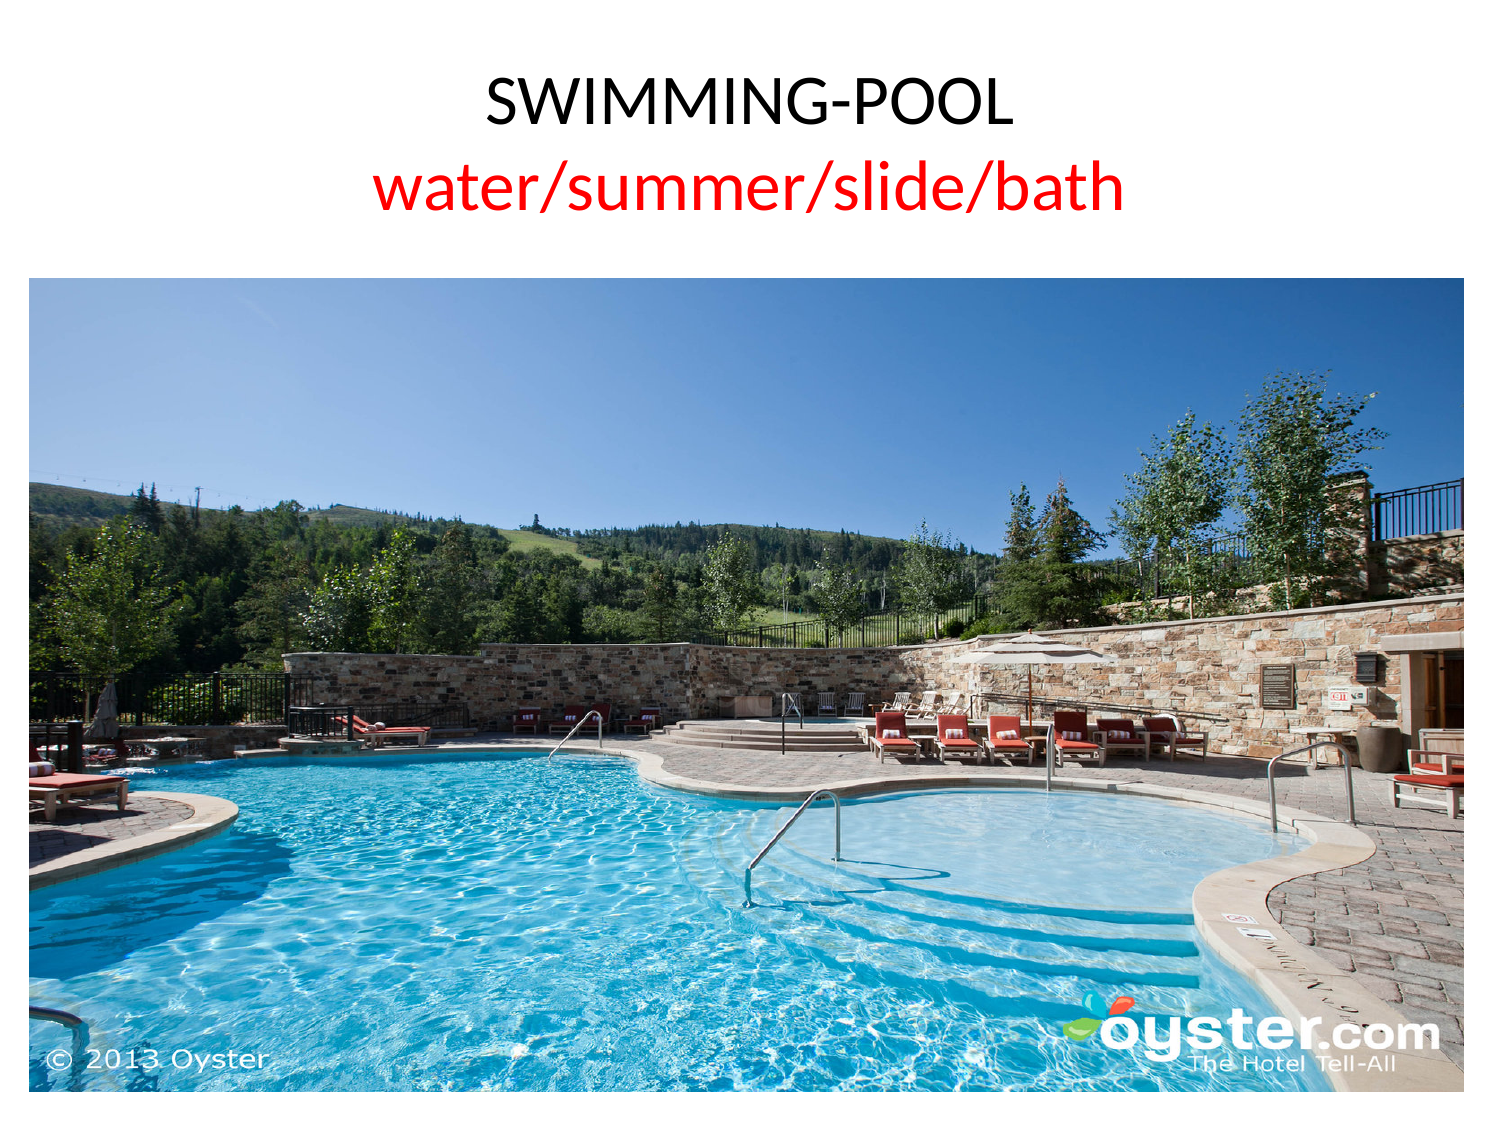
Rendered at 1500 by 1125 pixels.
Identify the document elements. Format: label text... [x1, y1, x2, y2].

picture [272, 877, 288, 882]
picture [813, 1085, 821, 1093]
picture [819, 1084, 827, 1089]
picture [29, 278, 1465, 1093]
title SWIMMING-POOL water/summer/slide/bath [75, 45, 1425, 233]
